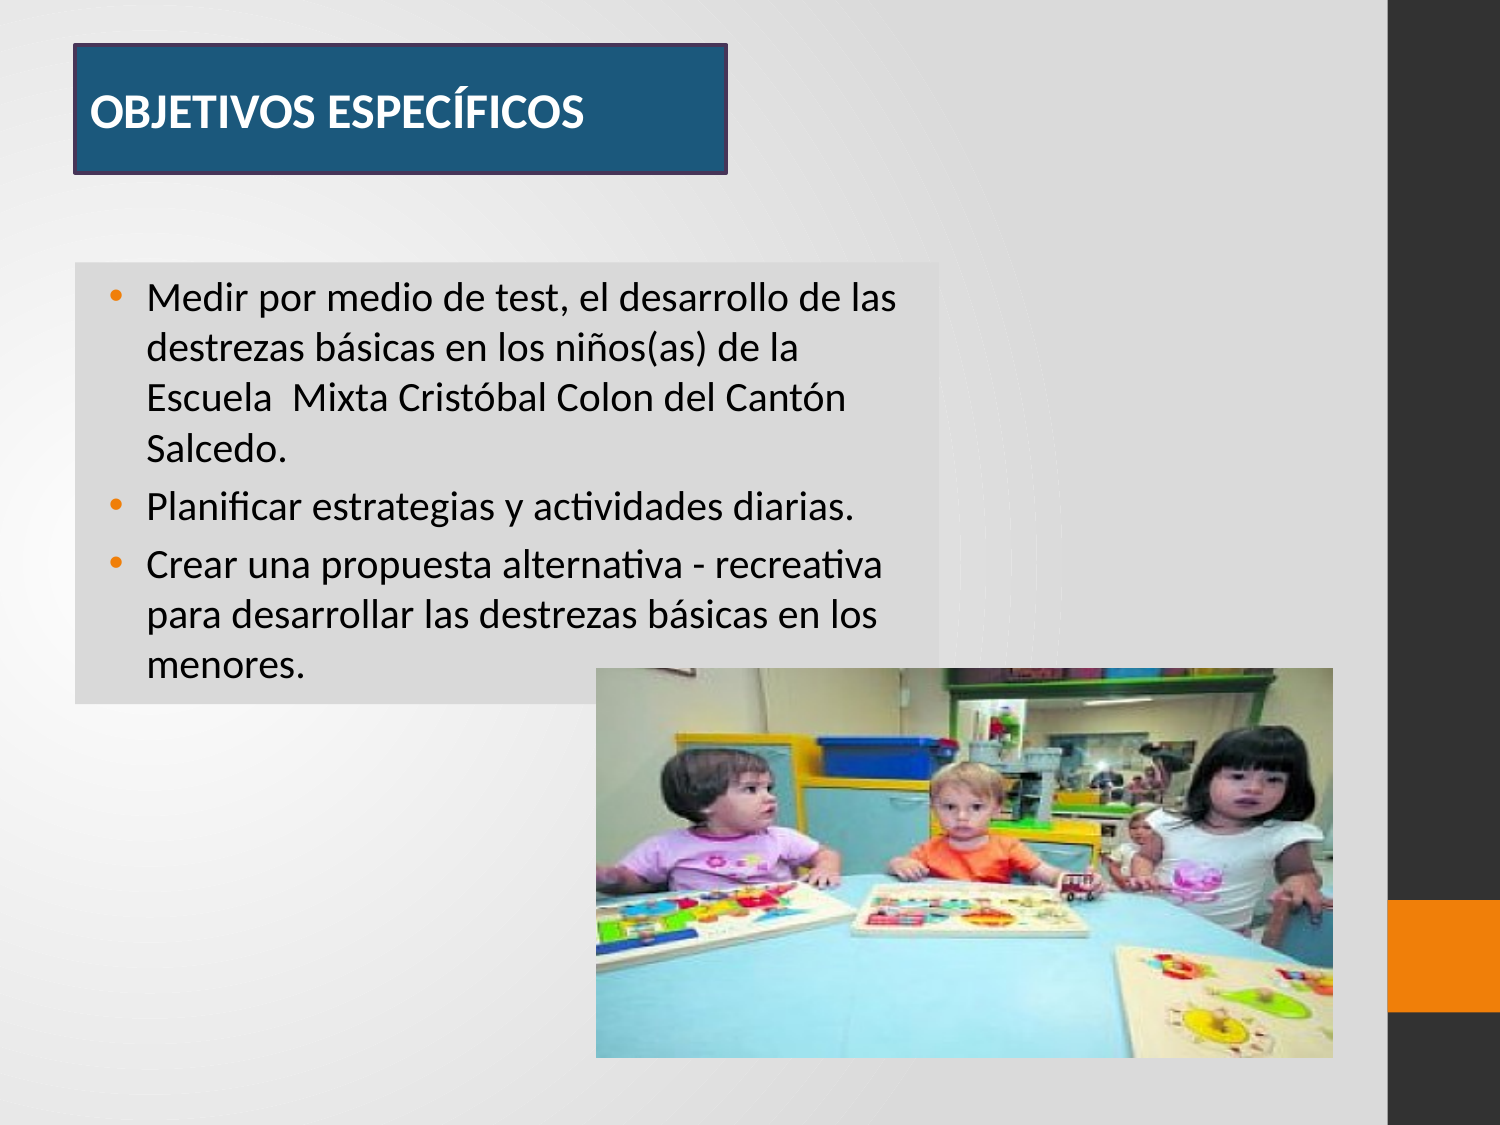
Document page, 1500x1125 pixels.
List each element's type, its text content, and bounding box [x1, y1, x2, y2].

title OBJETIVOS ESPECÍFICOS [73, 43, 728, 175]
picture [595, 668, 1334, 1059]
list Medir por medio de test, el desarrollo de las destrezas básicas en los niños(as) de la Escuela Mixta Cristóbal Colon del Cantón Salcedo. Planificar estrategias y actividades diarias. Crear una propuesta alternativa - recreativa para desarrollar las destrezas básicas en los menores. [75, 262, 939, 705]
